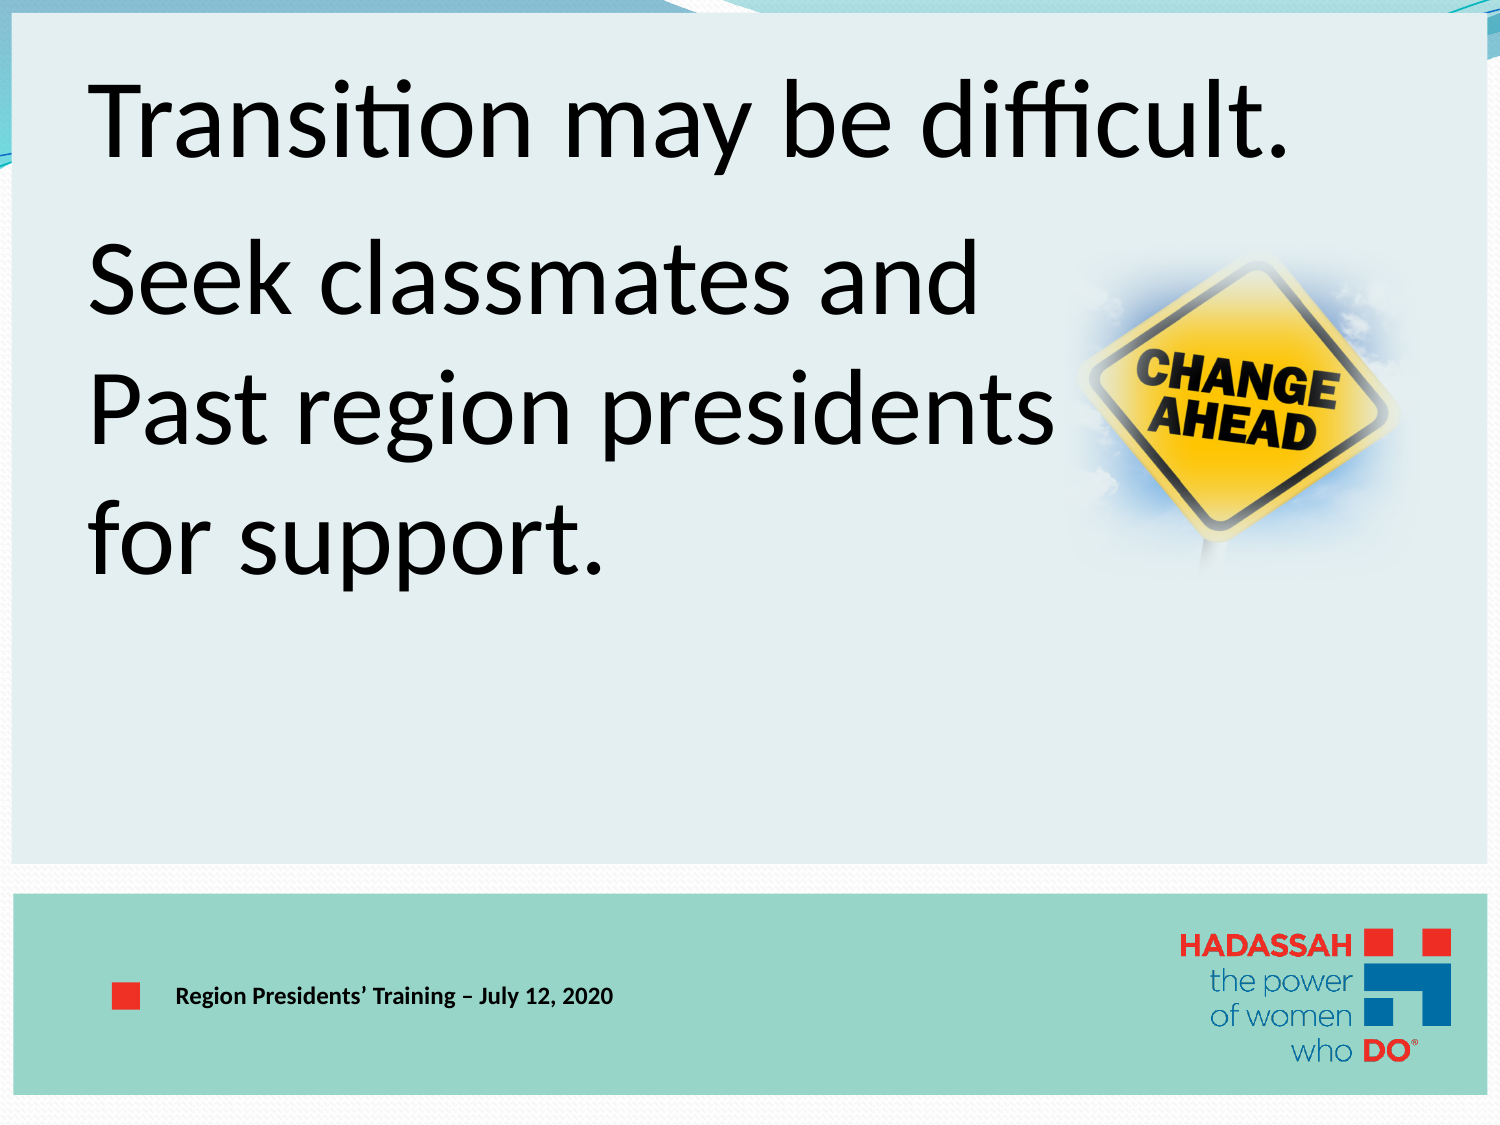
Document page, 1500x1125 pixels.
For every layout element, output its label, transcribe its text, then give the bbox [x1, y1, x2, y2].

picture [1059, 241, 1423, 583]
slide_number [175, 958, 925, 1040]
picture [1175, 924, 1458, 1067]
list Transition may be difficult. Seek classmates and Past region presidents for support. [72, 37, 1423, 758]
